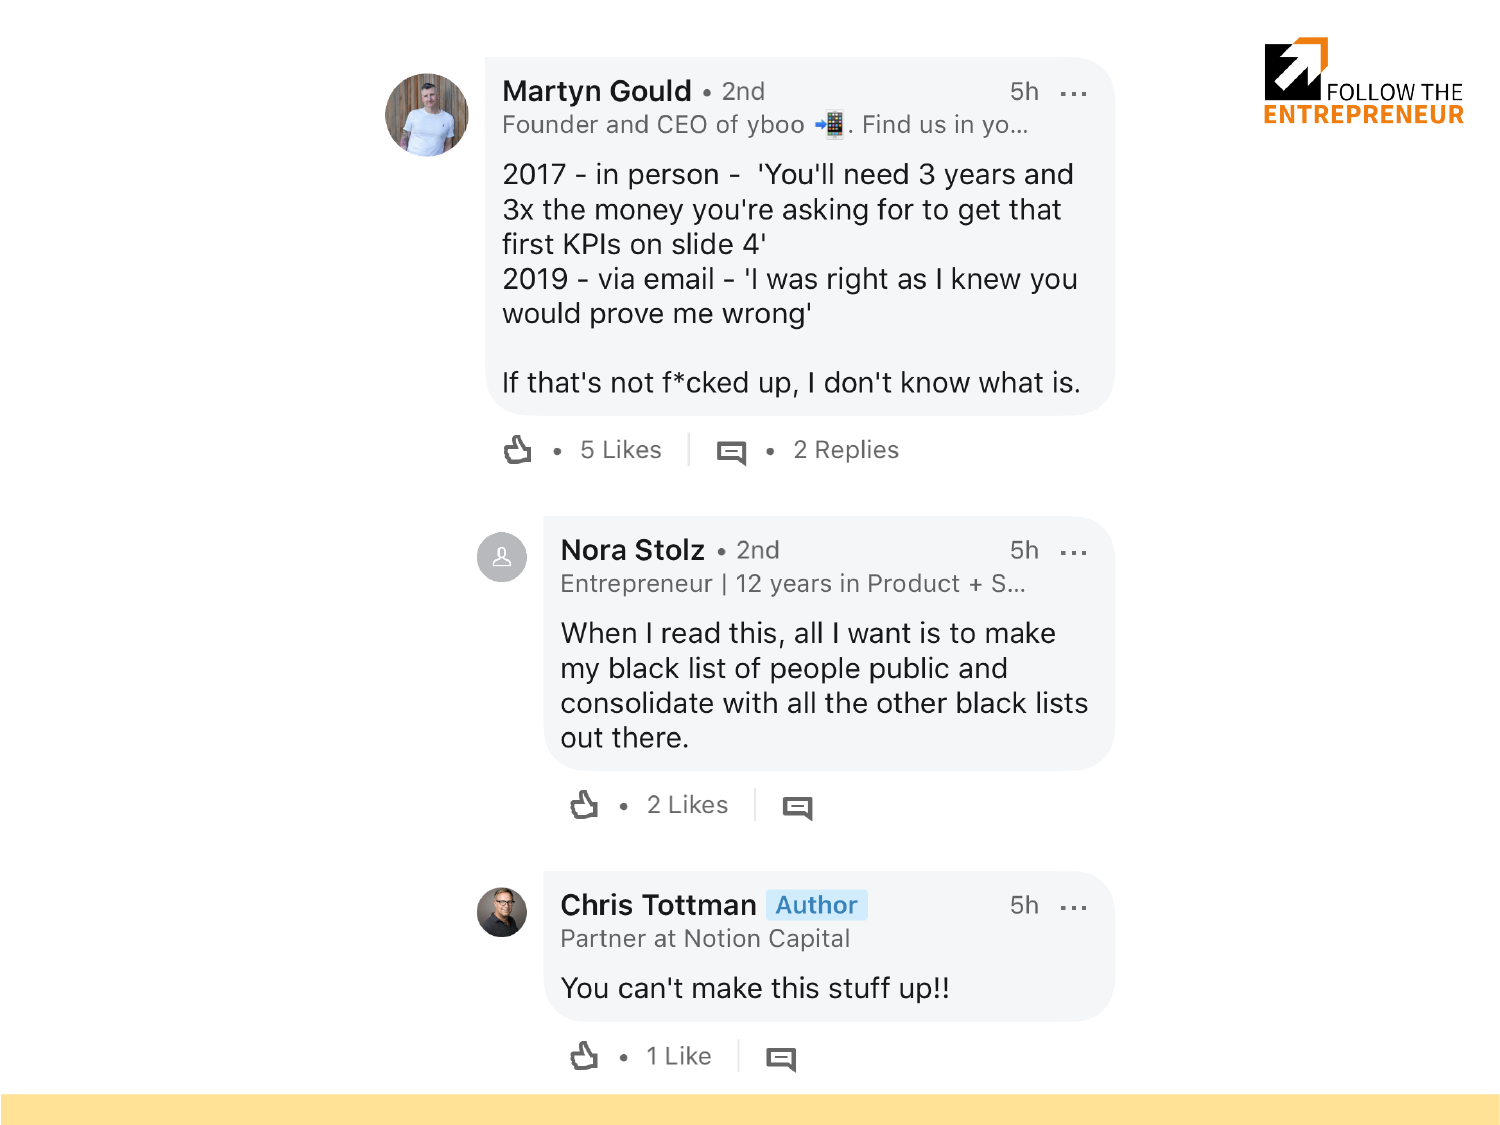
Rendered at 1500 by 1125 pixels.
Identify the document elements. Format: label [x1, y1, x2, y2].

picture [360, 41, 1140, 1082]
picture [1264, 37, 1464, 124]
picture [0, 1094, 1500, 1125]
